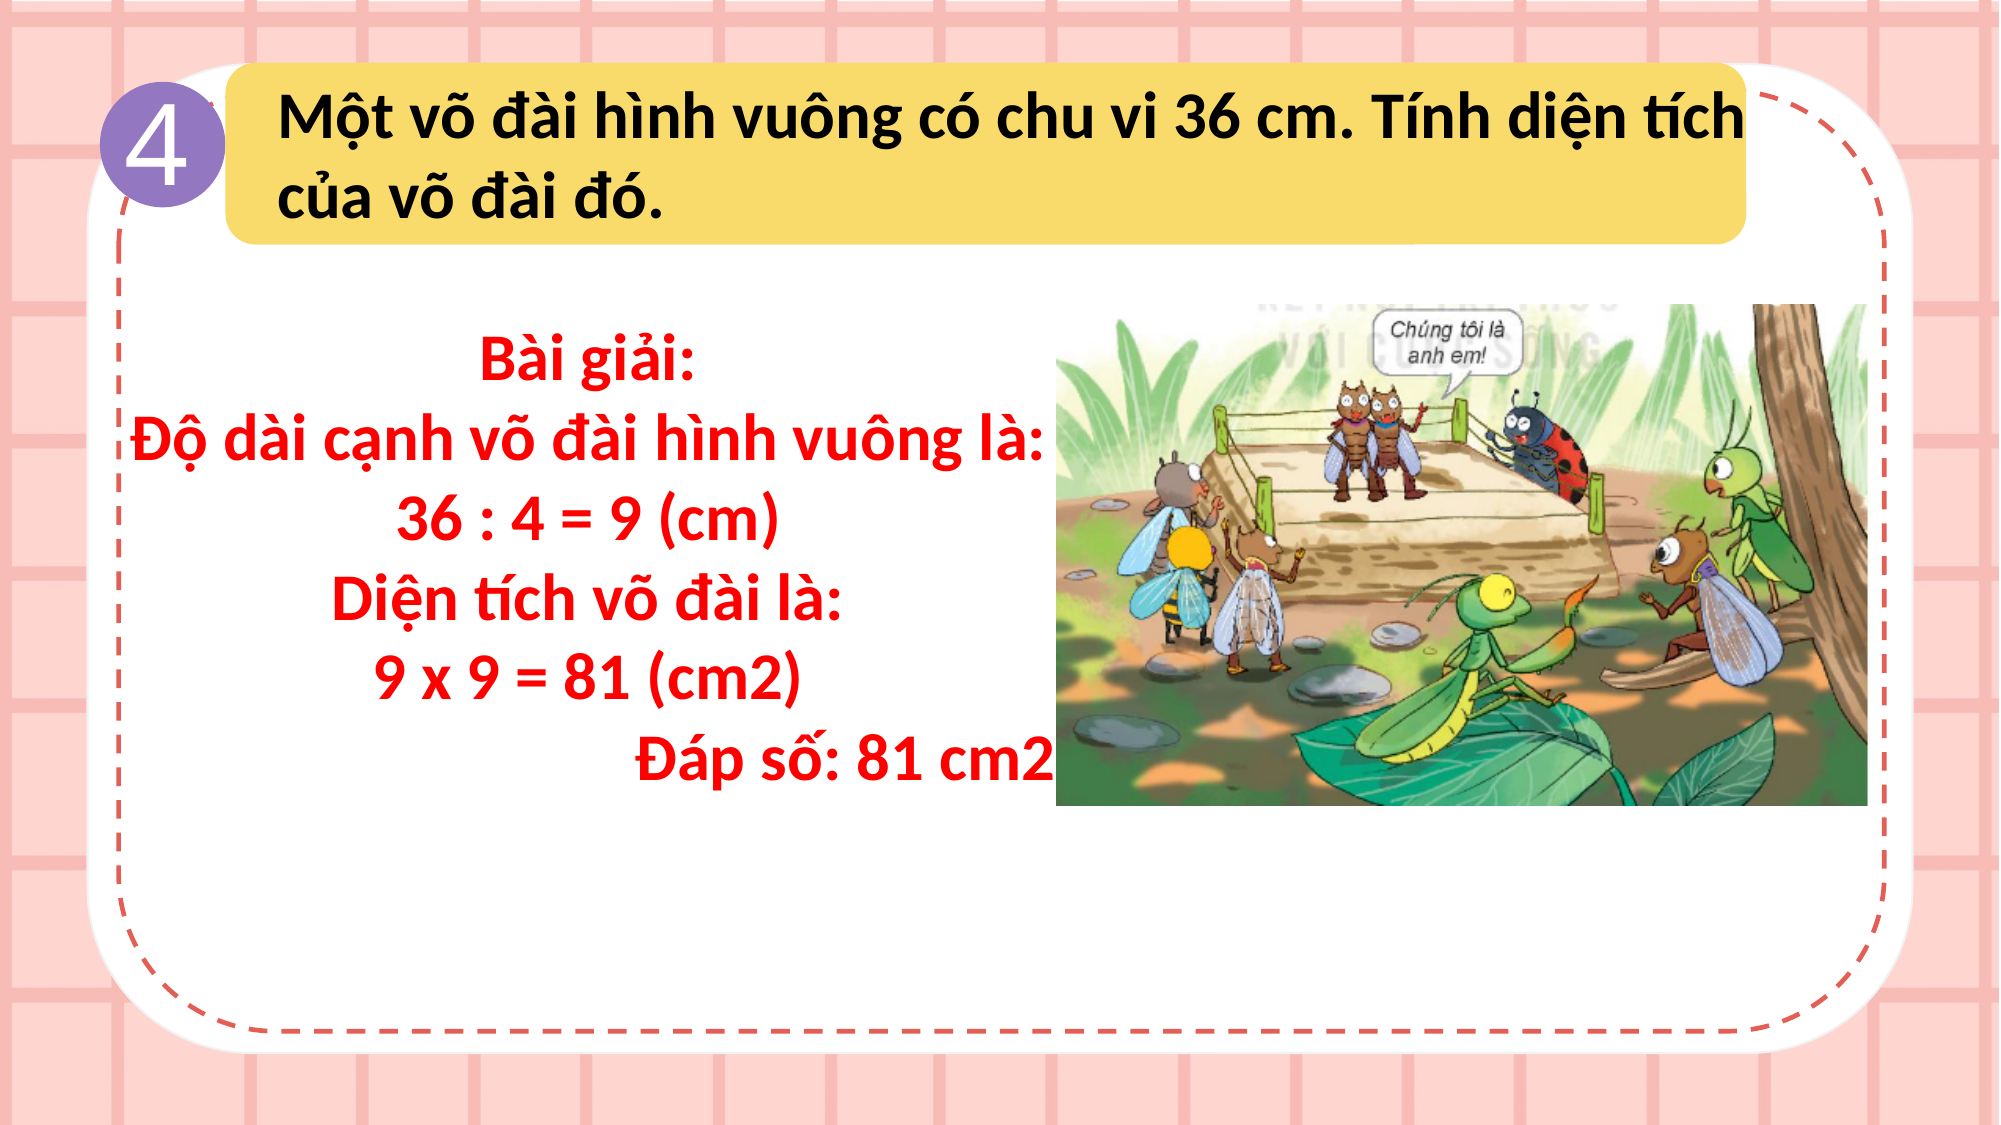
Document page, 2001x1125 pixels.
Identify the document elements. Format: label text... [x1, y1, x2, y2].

picture [0, 0, 2000, 1125]
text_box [87, 65, 225, 218]
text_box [225, 62, 1777, 265]
text_box Bài giải: Độ dài cạnh võ đài hình vuông là: 36 : 4 = 9 (cm) Diện tích võ đài là: 9 x 9 = 81 (cm2) Đáp số: 81 cm2 [106, 306, 1056, 801]
